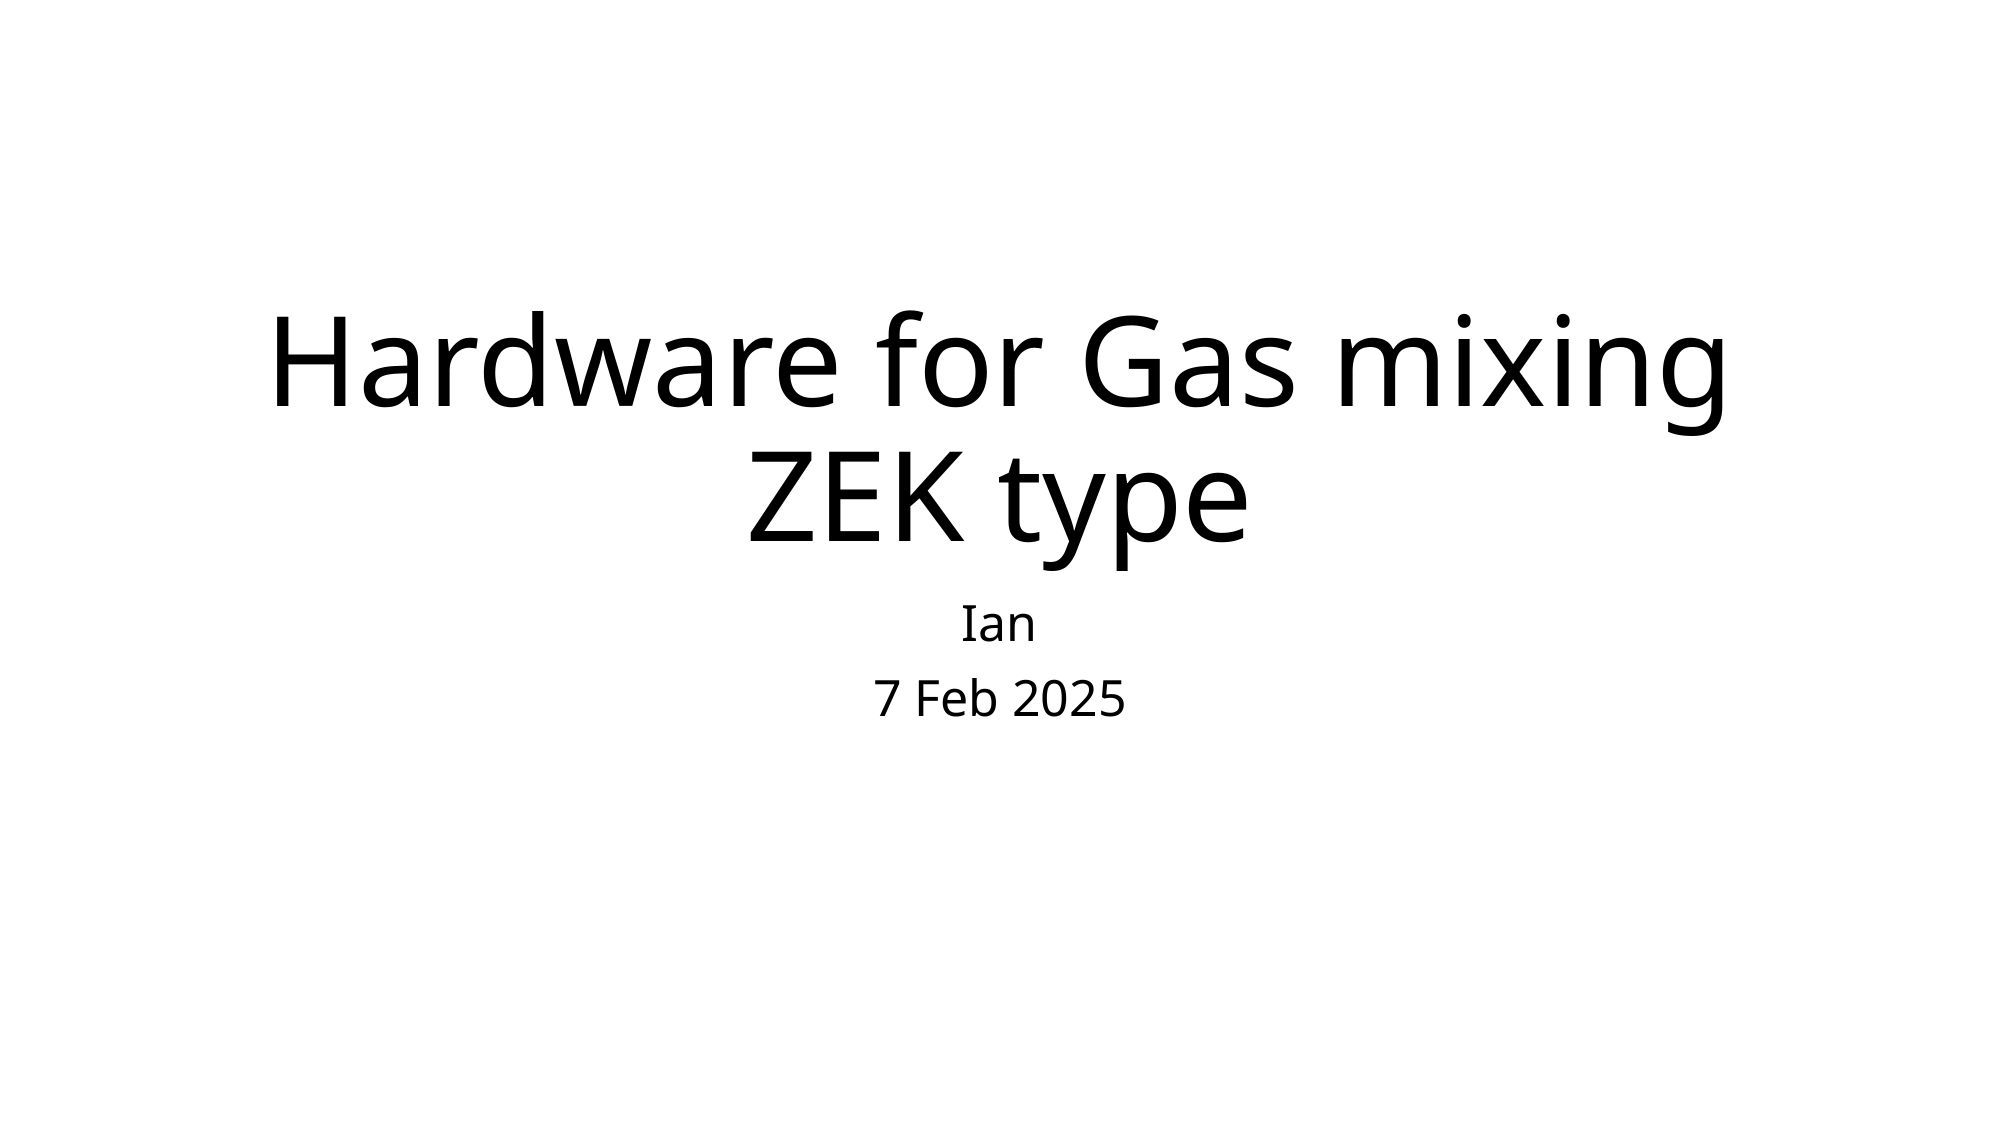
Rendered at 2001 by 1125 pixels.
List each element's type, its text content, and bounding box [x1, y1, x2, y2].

title Hardware for Gas mixing ZEK type [249, 184, 1750, 576]
subtitle Ian 7 Feb 2025 [249, 590, 1750, 863]
